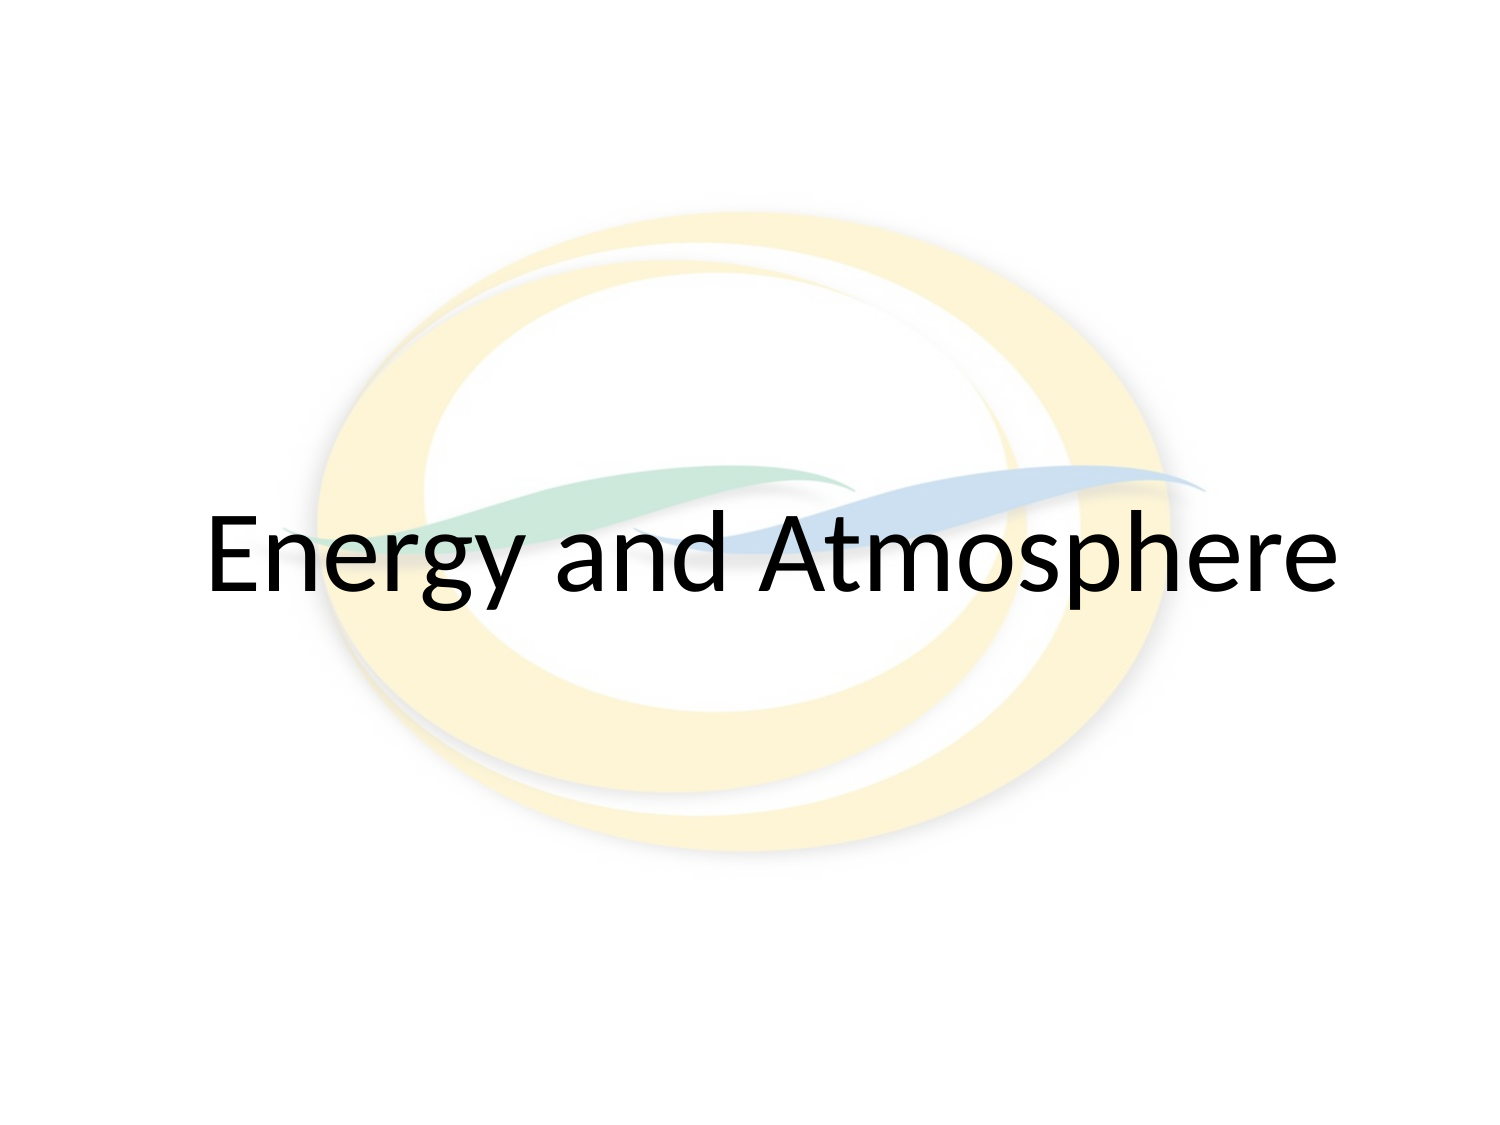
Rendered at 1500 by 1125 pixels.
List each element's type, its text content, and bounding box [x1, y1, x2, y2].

title Energy and Atmosphere [132, 419, 1414, 669]
